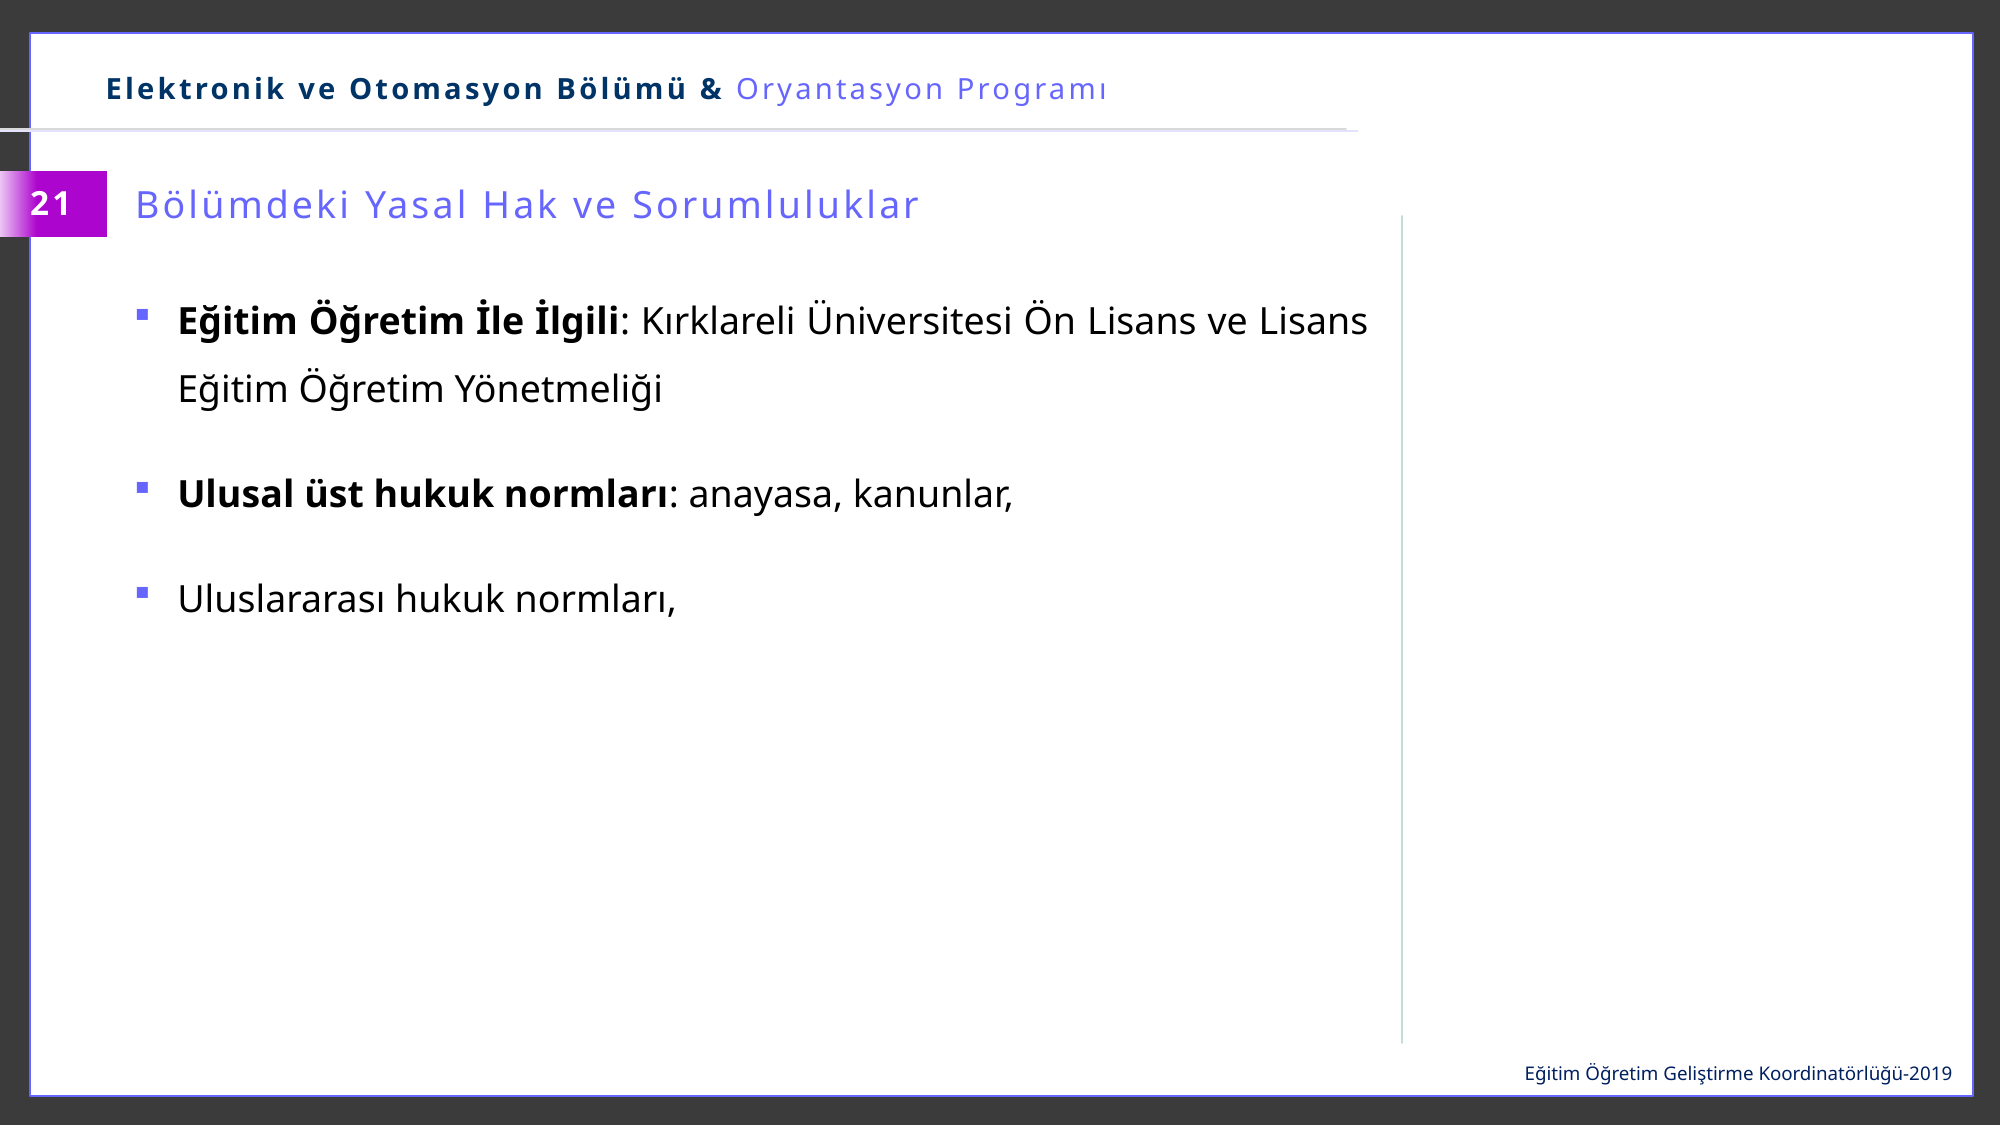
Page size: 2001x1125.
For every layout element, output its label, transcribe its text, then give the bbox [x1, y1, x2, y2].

footer Eğitim Öğretim Geliştirme Koordinatörlüğü-2019 [1376, 1051, 1967, 1094]
text_box Bölümdeki Yasal Hak ve Sorumluluklar [61, 169, 1403, 238]
text_box 21 [0, 171, 108, 238]
list [29, 33, 1973, 1096]
text_box Elektronik ve Otomasyon Bölümü & Oryantasyon Programı [31, 51, 1343, 124]
text_box Eğitim Öğretim İle İlgili: Kırklareli Üniversitesi Ön Lisans ve Lisans Eğitim Öğretim Yönetmeliği Ulusal üst hukuk normları: anayasa, kanunlar, Uluslararası hukuk normları, [29, 267, 1385, 627]
